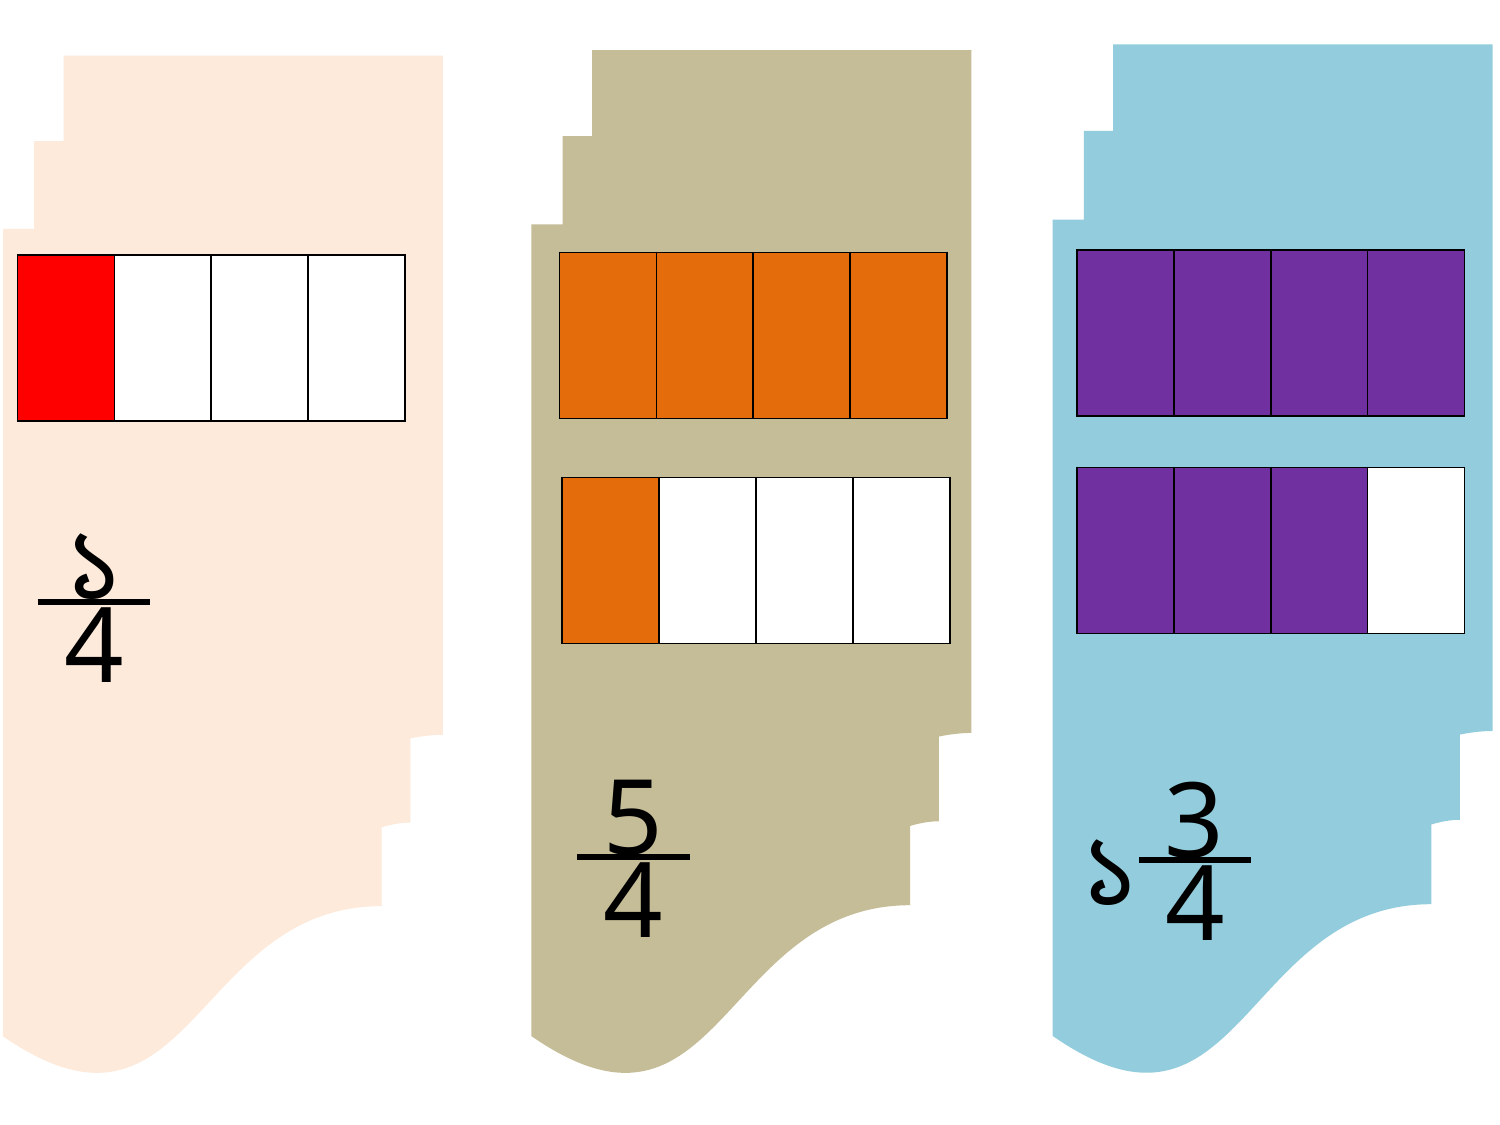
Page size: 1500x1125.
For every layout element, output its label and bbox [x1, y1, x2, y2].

table_header [212, 256, 307, 420]
table_header [851, 253, 946, 418]
table_header [563, 478, 658, 643]
text_box [1058, 745, 1290, 971]
table_header [754, 253, 849, 418]
table_header [1175, 468, 1270, 633]
table_header [115, 256, 210, 420]
table_header [1078, 468, 1173, 633]
table_header [1368, 251, 1464, 415]
text_box [0, 53, 446, 1075]
table_header [1078, 251, 1173, 415]
table_header [1272, 251, 1367, 415]
table_header [660, 478, 755, 643]
table_header [1272, 468, 1367, 633]
text_box [539, 742, 728, 968]
table_header [309, 256, 404, 420]
text_box [529, 47, 974, 1075]
table_header [854, 478, 949, 643]
text_box [0, 487, 189, 713]
table_header [1368, 468, 1464, 633]
table_header [1175, 251, 1270, 415]
table_header [657, 253, 752, 418]
text_box [1050, 42, 1495, 1075]
table_header [757, 478, 852, 643]
table_header [18, 256, 114, 420]
table_header [560, 253, 656, 418]
